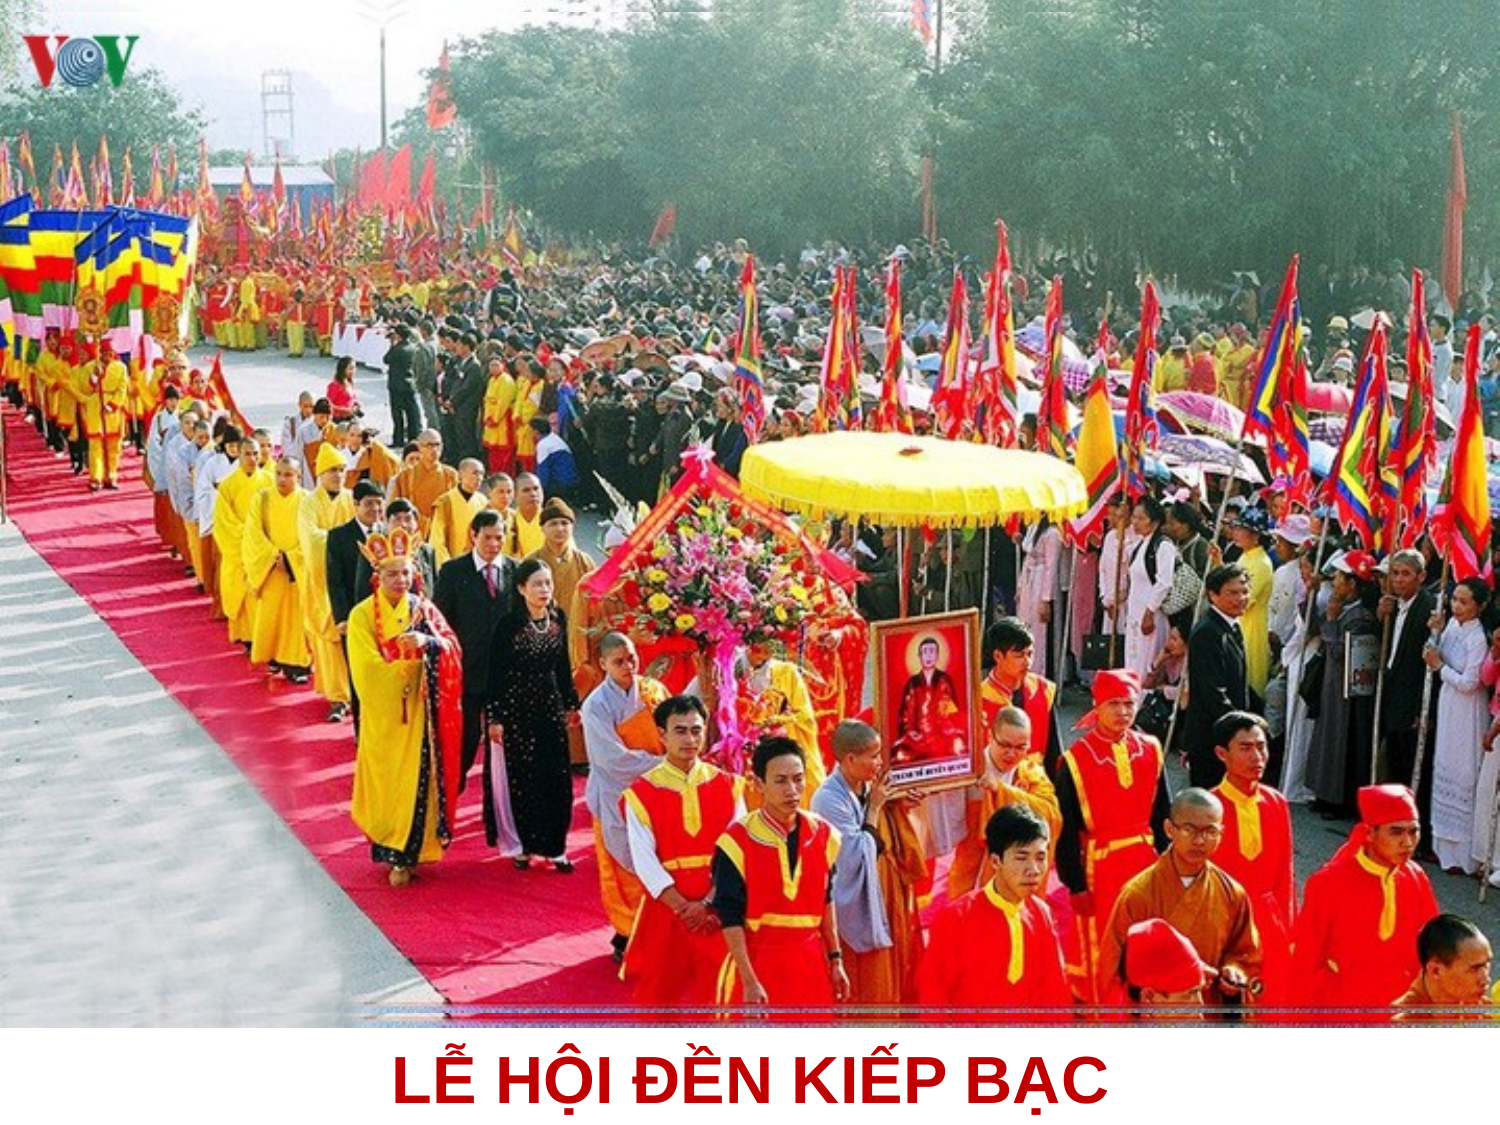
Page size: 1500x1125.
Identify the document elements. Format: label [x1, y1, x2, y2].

text_box [0, 0, 1500, 1125]
